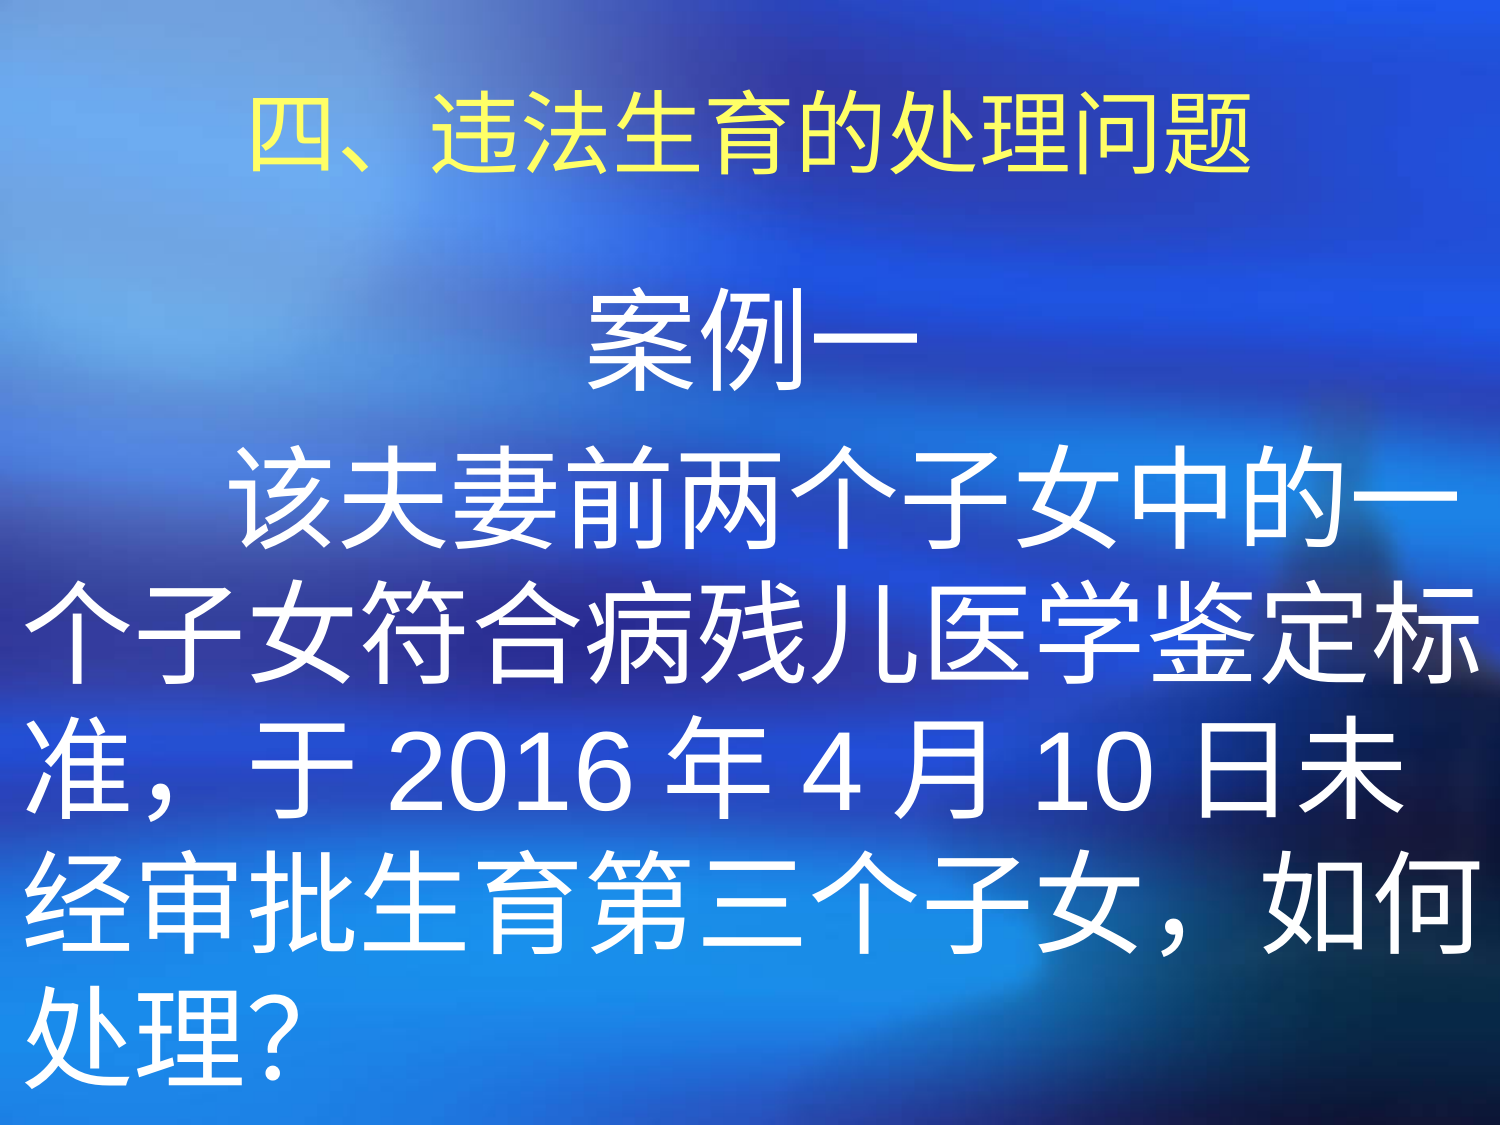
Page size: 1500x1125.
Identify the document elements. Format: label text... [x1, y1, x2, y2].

picture [0, 0, 1500, 1125]
list 案例一 该夫妻前两个子女中的一个子女符合病残儿医学鉴定标准，于2016年4月10日未经审批生育第三个子女，如何处理？ [5, 262, 1500, 1114]
title 四、违法生育的处理问题 [49, 37, 1451, 226]
